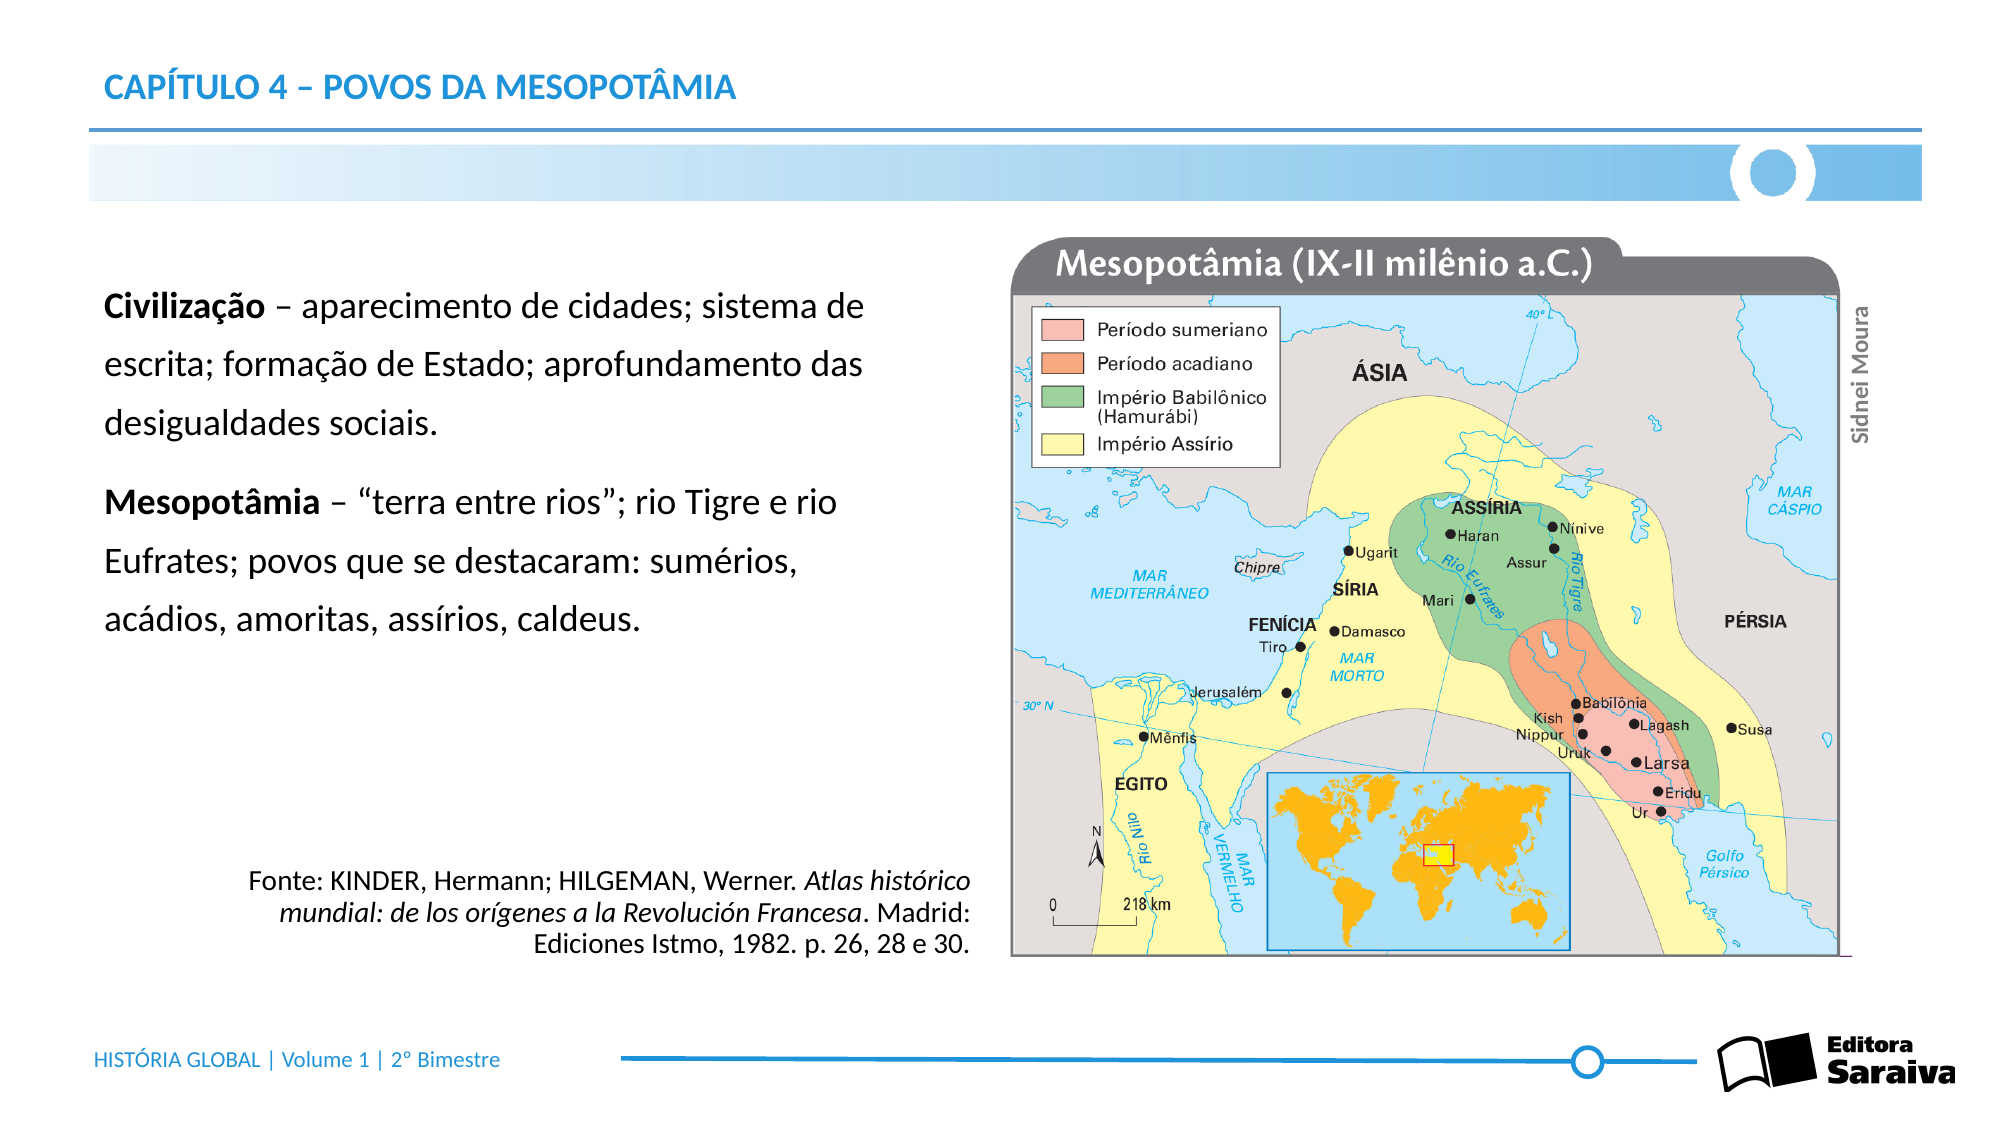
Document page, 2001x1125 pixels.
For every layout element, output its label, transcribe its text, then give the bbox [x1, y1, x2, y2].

list Fonte: KINDER, Hermann; HILGEMAN, Werner. Atlas histórico mundial: de los orígenes a la Revolución Francesa. Madrid: Ediciones Istmo, 1982. p. 26, 28 e 30. [197, 882, 986, 943]
picture [1003, 218, 1853, 970]
title CAPÍTULO 4 – POVOS DA MESOPOTÂMIA [89, 59, 1574, 119]
picture [89, 144, 1922, 201]
list HISTÓRIA GLOBAL | Volume 1 | 2º Bimestre [78, 1040, 621, 1077]
list Civilização – aparecimento de cidades; sistema de escrita; formação de Estado; aprofundamento das desigualdades sociais. Mesopotâmia – “terra entre rios”; rio Tigre e rio Eufrates; povos que se destacaram: sumérios, acádios, amoritas, assírios, caldeus. [89, 260, 900, 738]
picture [1717, 1021, 1955, 1101]
text_box Sidnei Moura [1858, 291, 1900, 717]
